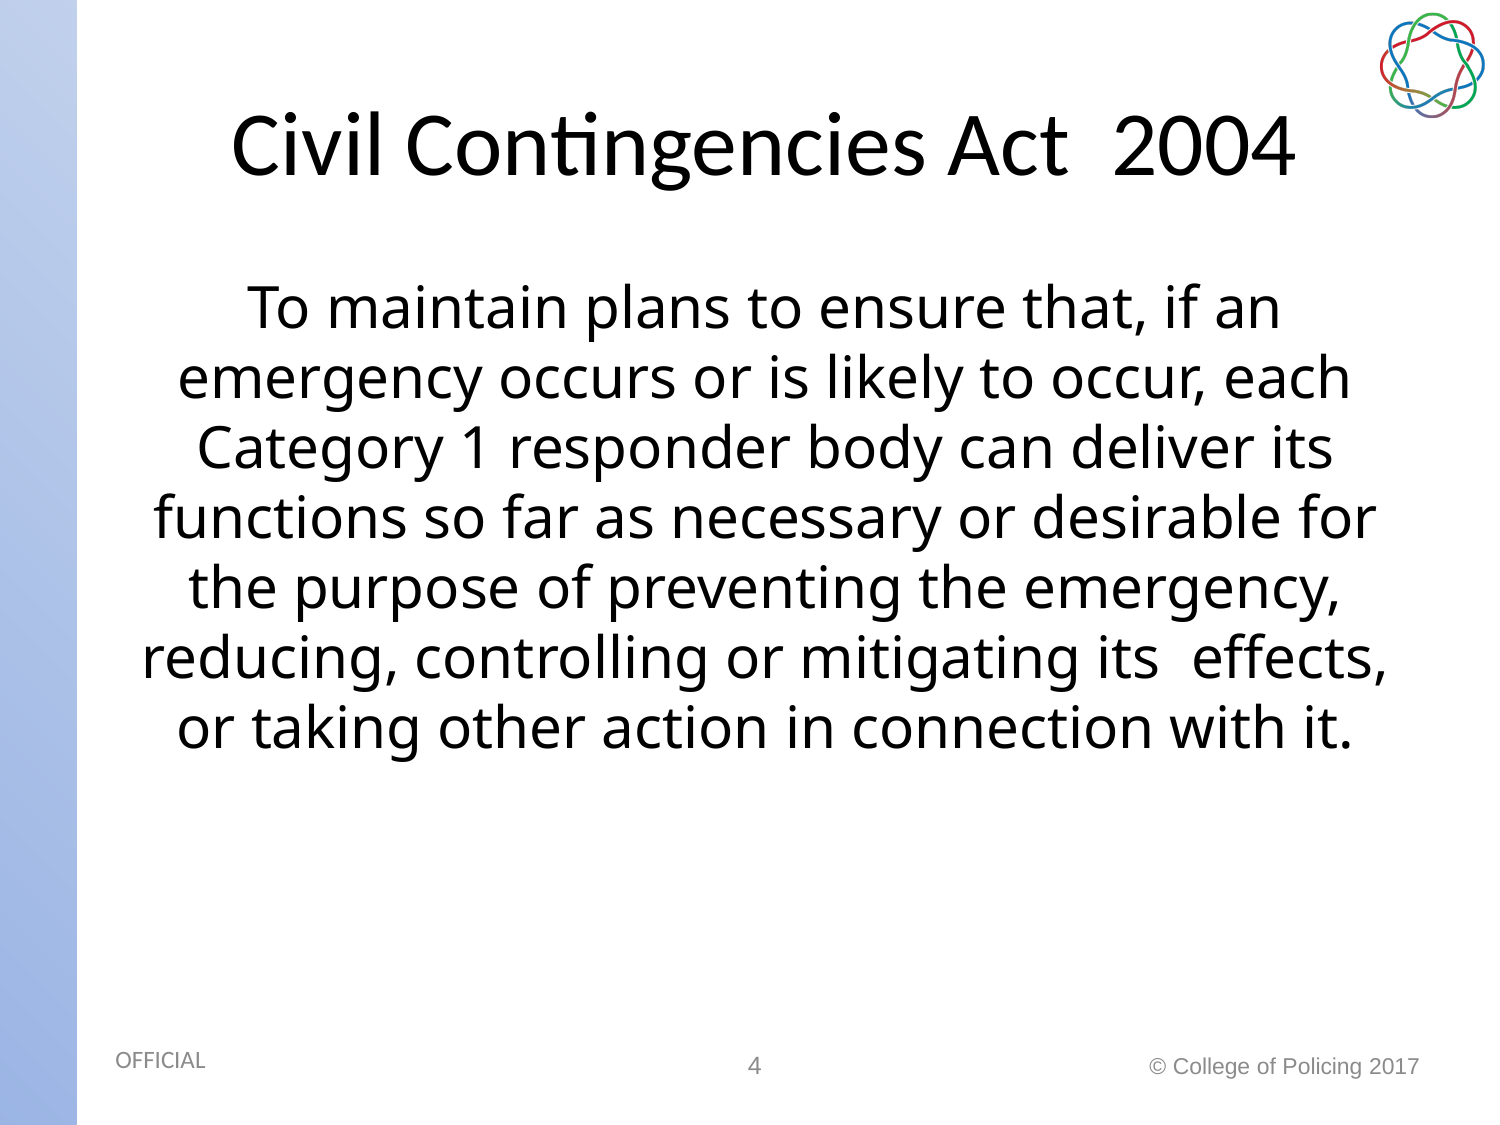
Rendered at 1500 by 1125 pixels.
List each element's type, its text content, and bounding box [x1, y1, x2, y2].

footer © College of Policing 2017 [1104, 1035, 1436, 1095]
slide_number OFFICIAL [100, 1029, 290, 1089]
list To maintain plans to ensure that, if an emergency occurs or is likely to occur, each Category 1 responder body can deliver its functions so far as necessary or desirable for the purpose of preventing the emergency, reducing, controlling or mitigating its effects, or taking other action in connection with it. [100, 262, 1431, 1005]
picture [1364, 0, 1497, 138]
title Civil Contingencies Act 2004 [100, 45, 1431, 233]
text_box . [297, 490, 1326, 661]
slide_number 4 [643, 1035, 866, 1094]
